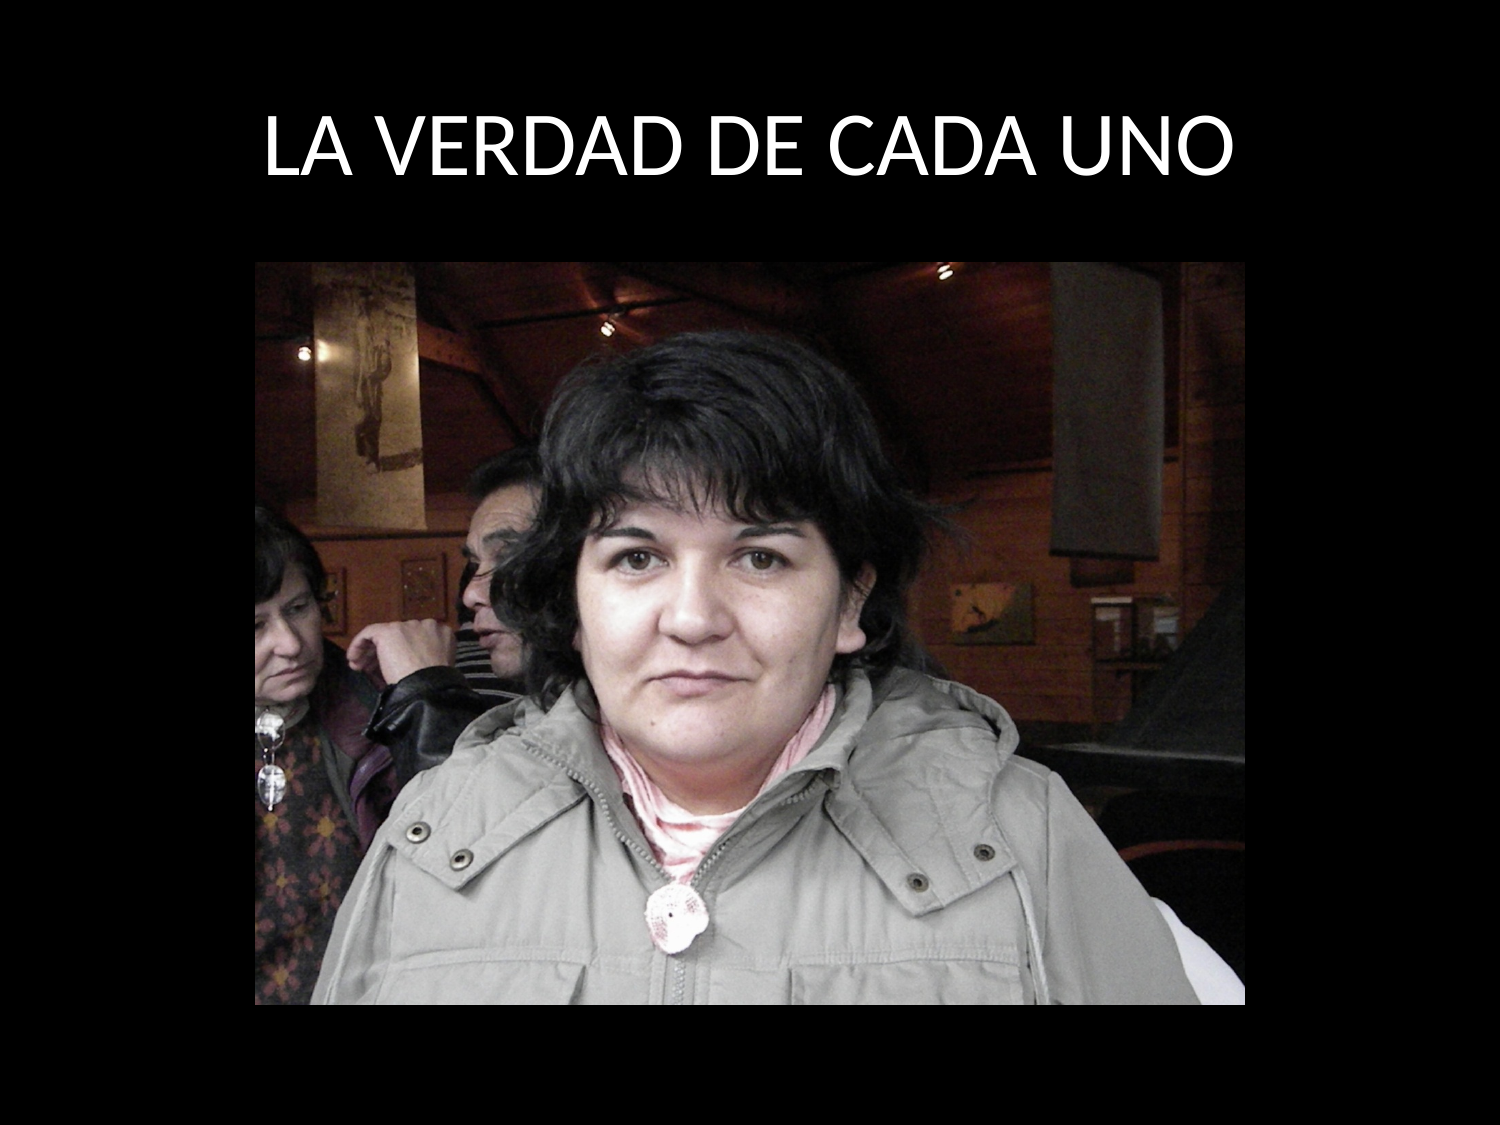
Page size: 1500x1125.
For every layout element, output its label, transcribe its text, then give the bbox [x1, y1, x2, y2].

title LA VERDAD DE CADA UNO [75, 45, 1425, 233]
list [254, 262, 1246, 1006]
